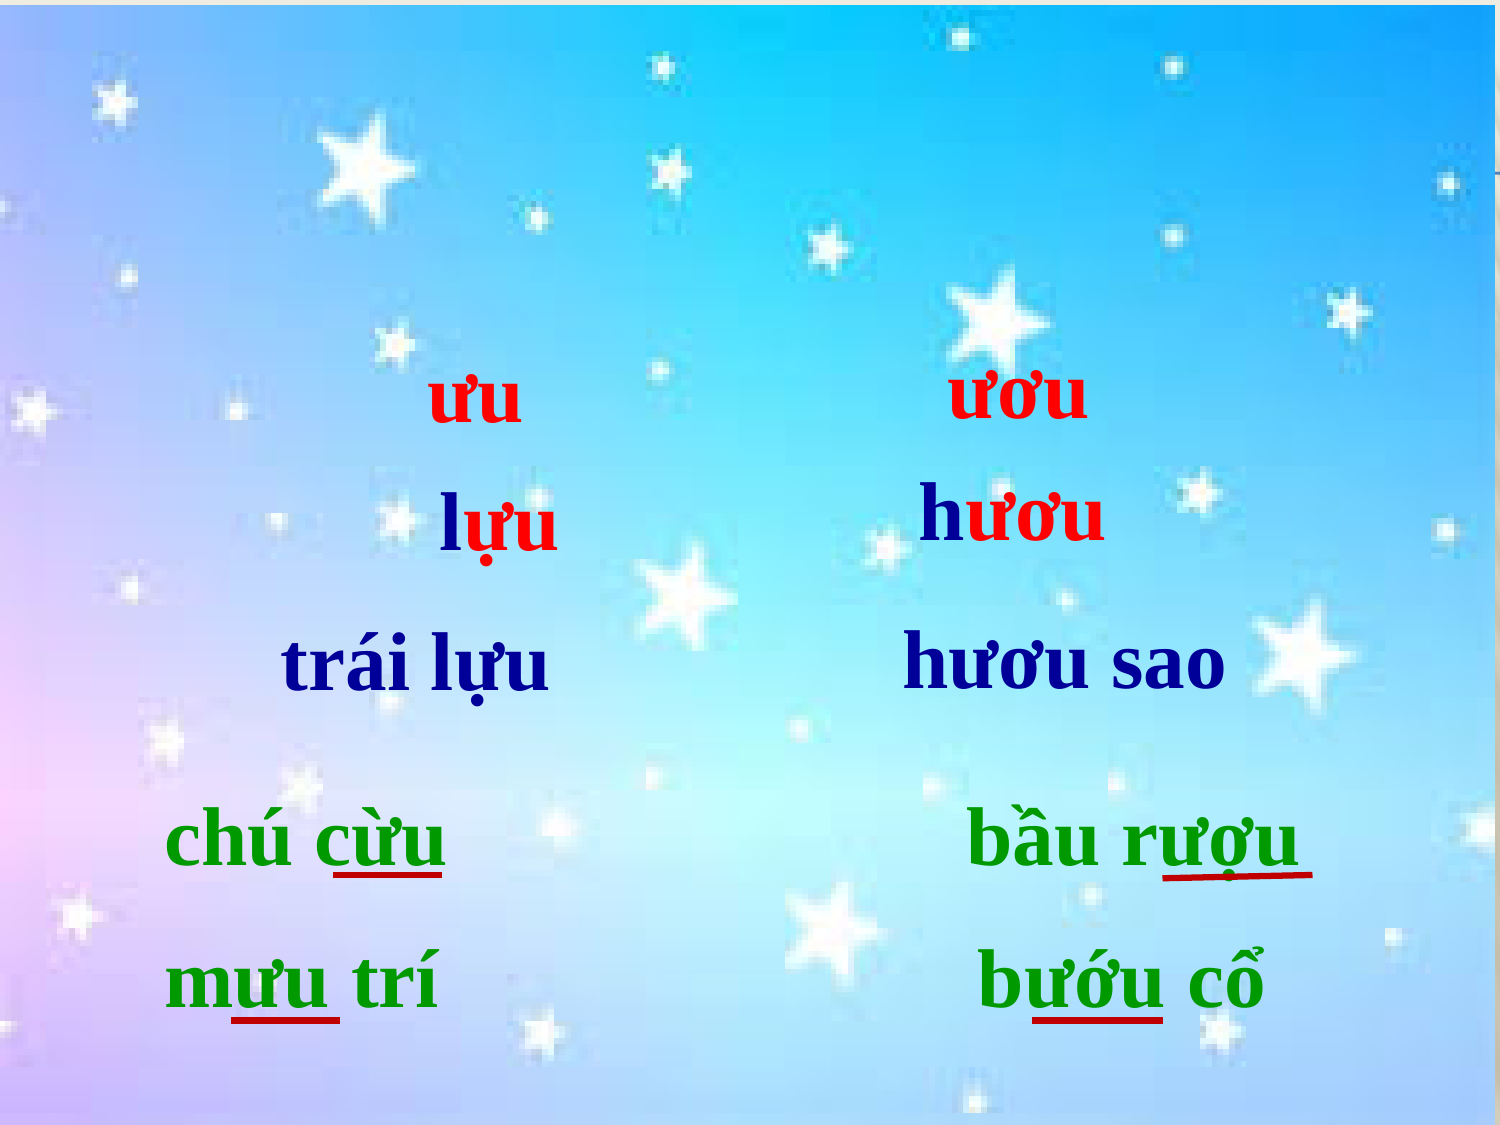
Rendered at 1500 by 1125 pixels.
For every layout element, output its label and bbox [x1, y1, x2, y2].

list [0, 5, 1495, 1125]
text_box [1162, 874, 1313, 879]
